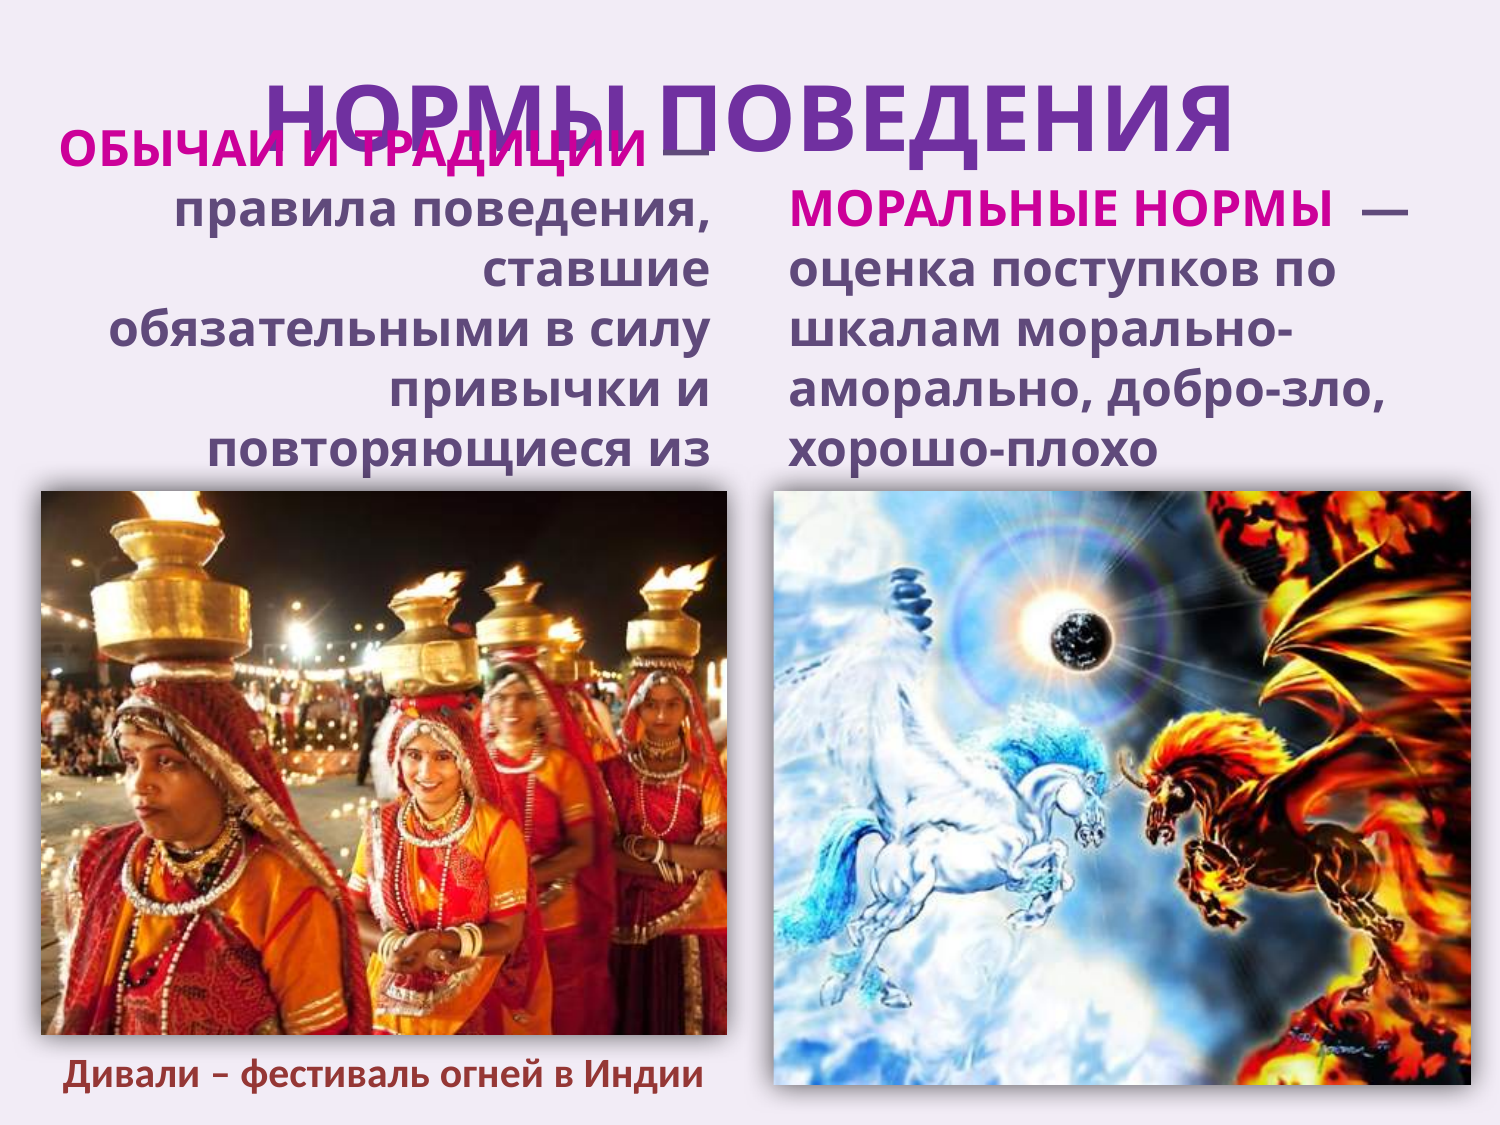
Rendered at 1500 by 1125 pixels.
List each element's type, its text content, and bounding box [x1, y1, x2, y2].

picture [41, 490, 727, 1036]
text_box Дивали – фестиваль огней в Индии [39, 1041, 728, 1108]
text_box ОБЫЧАИ И ТРАДИЦИИ — правила поведения, ставшие обязательными в силу привычки и повторяющиеся из поколения в поколение [39, 171, 728, 473]
title НОРМЫ ПОВЕДЕНИЯ [41, 45, 1459, 185]
picture [773, 491, 1472, 1086]
text_box МОРАЛЬНЫЕ НОРМЫ — оценка поступков по шкалам морально-аморально, добро-зло, хорошо-плохо [772, 171, 1449, 472]
